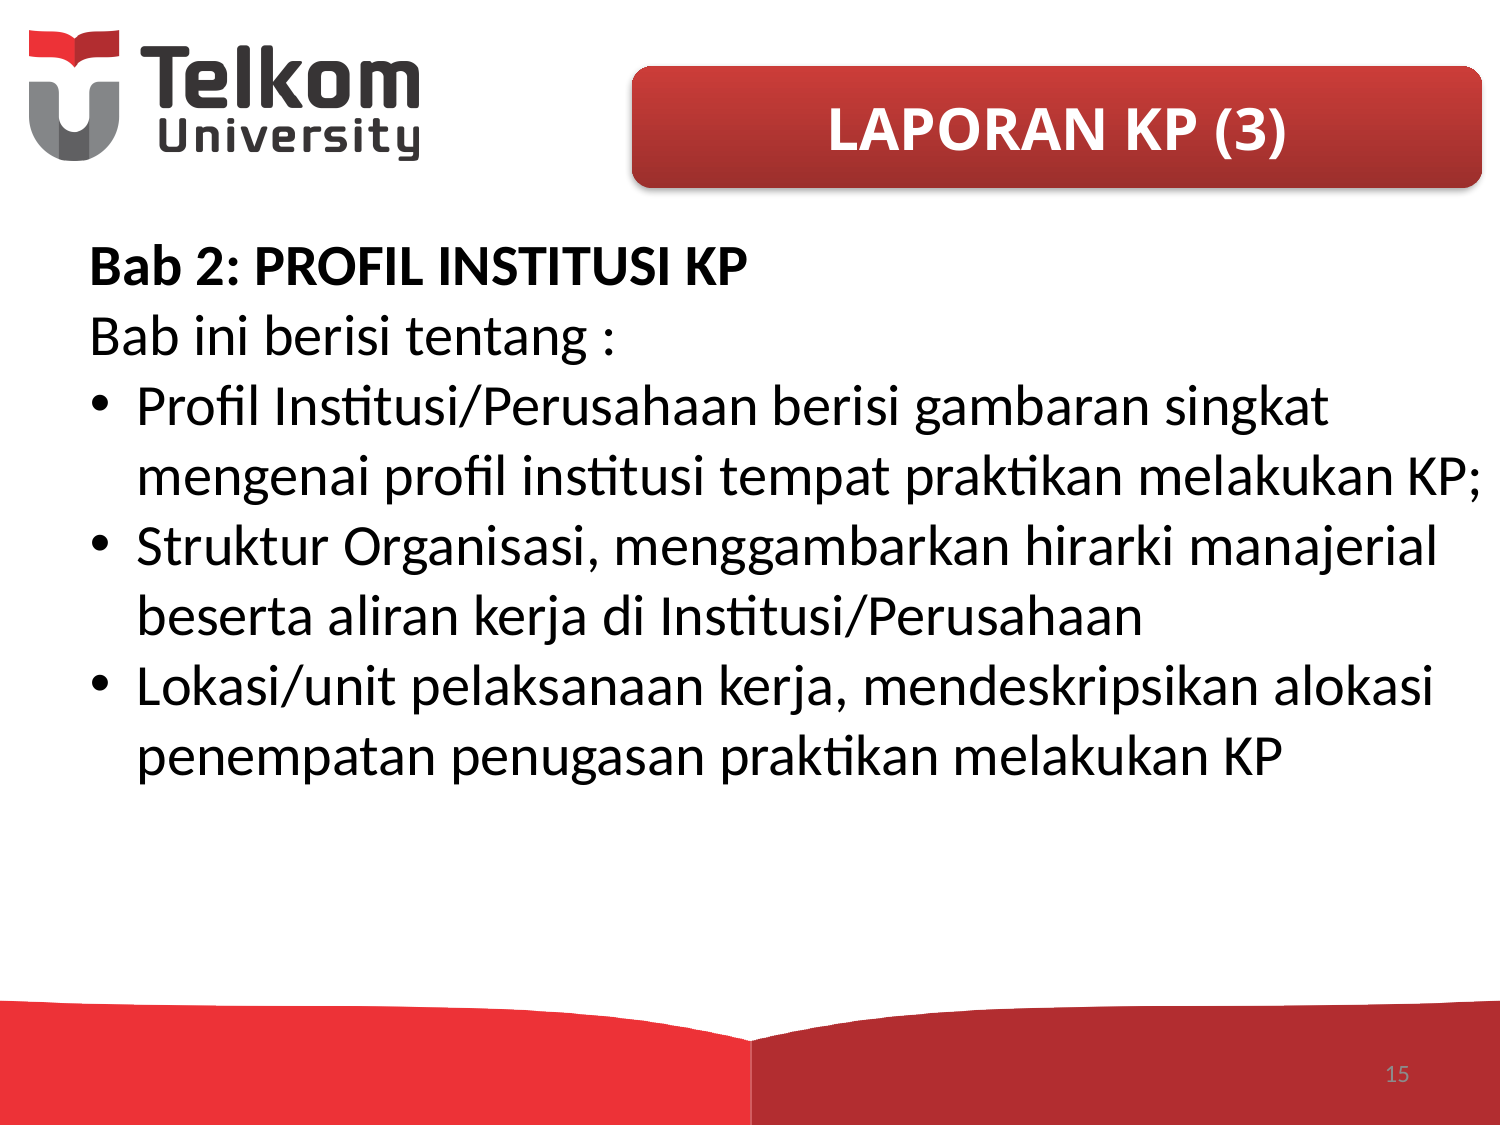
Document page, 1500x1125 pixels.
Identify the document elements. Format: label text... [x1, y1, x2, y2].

text_box Bab 2: PROFIL INSTITUSI KP Bab ini berisi tentang : Profil Institusi/Perusahaan berisi gambaran singkat mengenai profil institusi tempat praktikan melakukan KP; Struktur Organisasi, menggambarkan hirarki manajerial beserta aliran kerja di Institusi/Perusahaan Lokasi/unit pelaksanaan kerja, mendeskripsikan alokasi penempatan penugasan praktikan melakukan KP [0, 219, 1500, 935]
picture [0, 999, 1500, 1125]
text_box LAPORAN KP (3) [631, 66, 1483, 189]
picture [29, 30, 419, 162]
